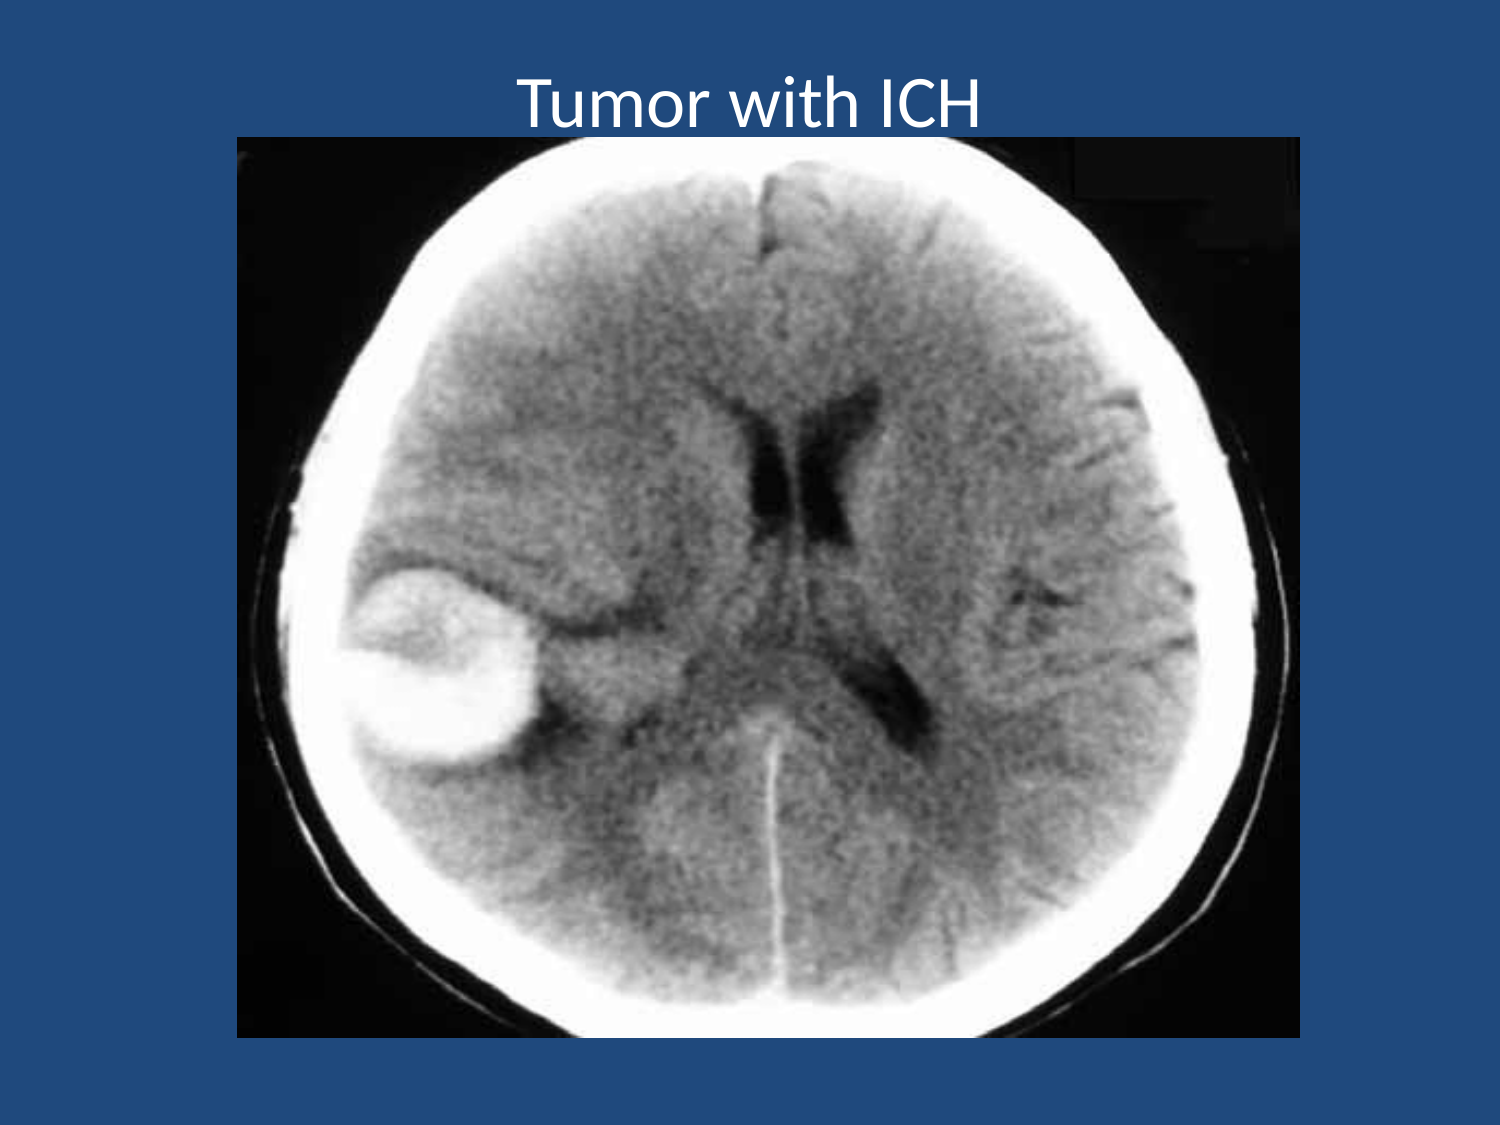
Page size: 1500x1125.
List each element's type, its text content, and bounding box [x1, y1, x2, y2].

title Tumor with ICH [75, 45, 1425, 150]
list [237, 137, 1301, 1038]
